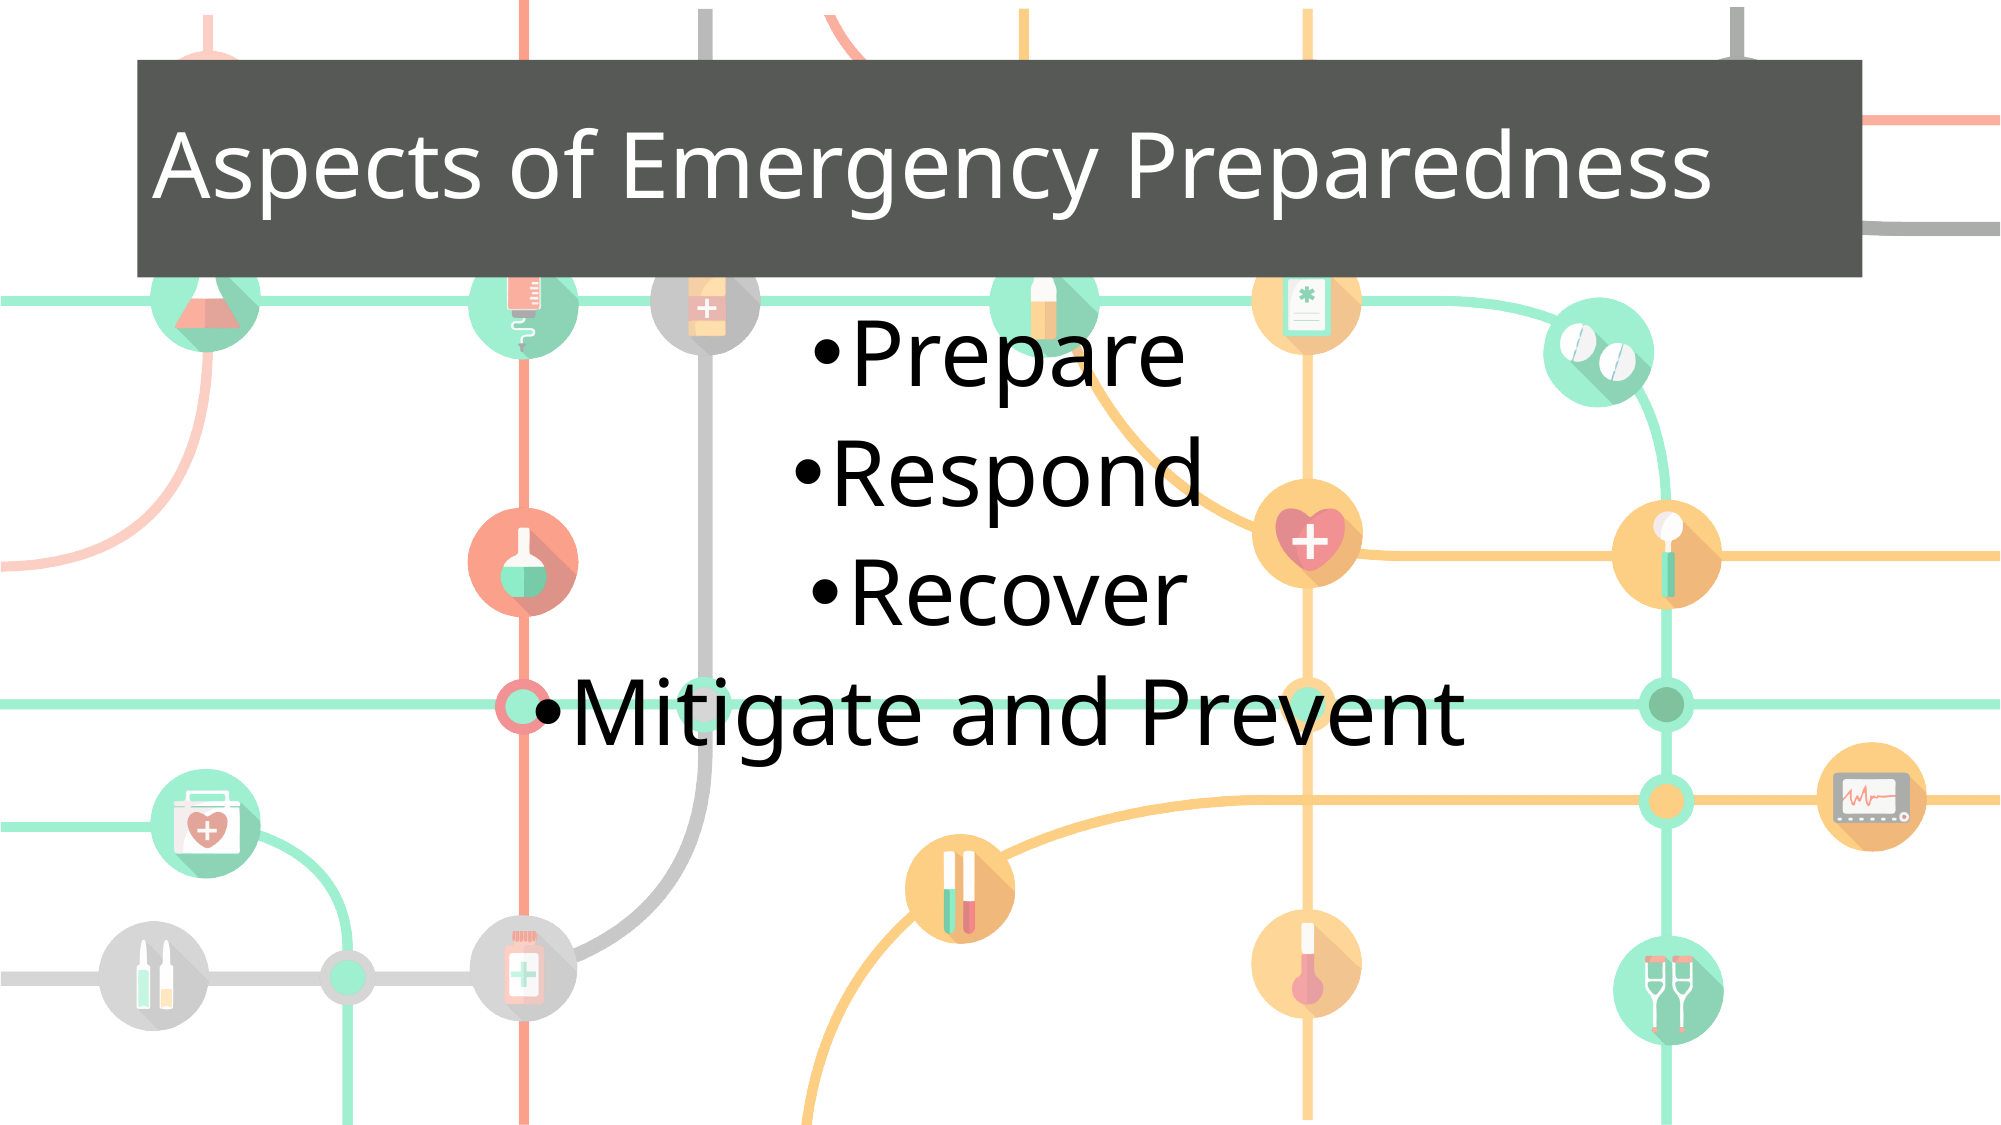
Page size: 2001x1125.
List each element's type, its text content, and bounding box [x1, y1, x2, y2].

list Prepare Respond Recover Mitigate and Prevent [137, 299, 1863, 1014]
picture [0, 0, 2001, 1125]
title Aspects of Emergency Preparedness [137, 59, 1863, 278]
